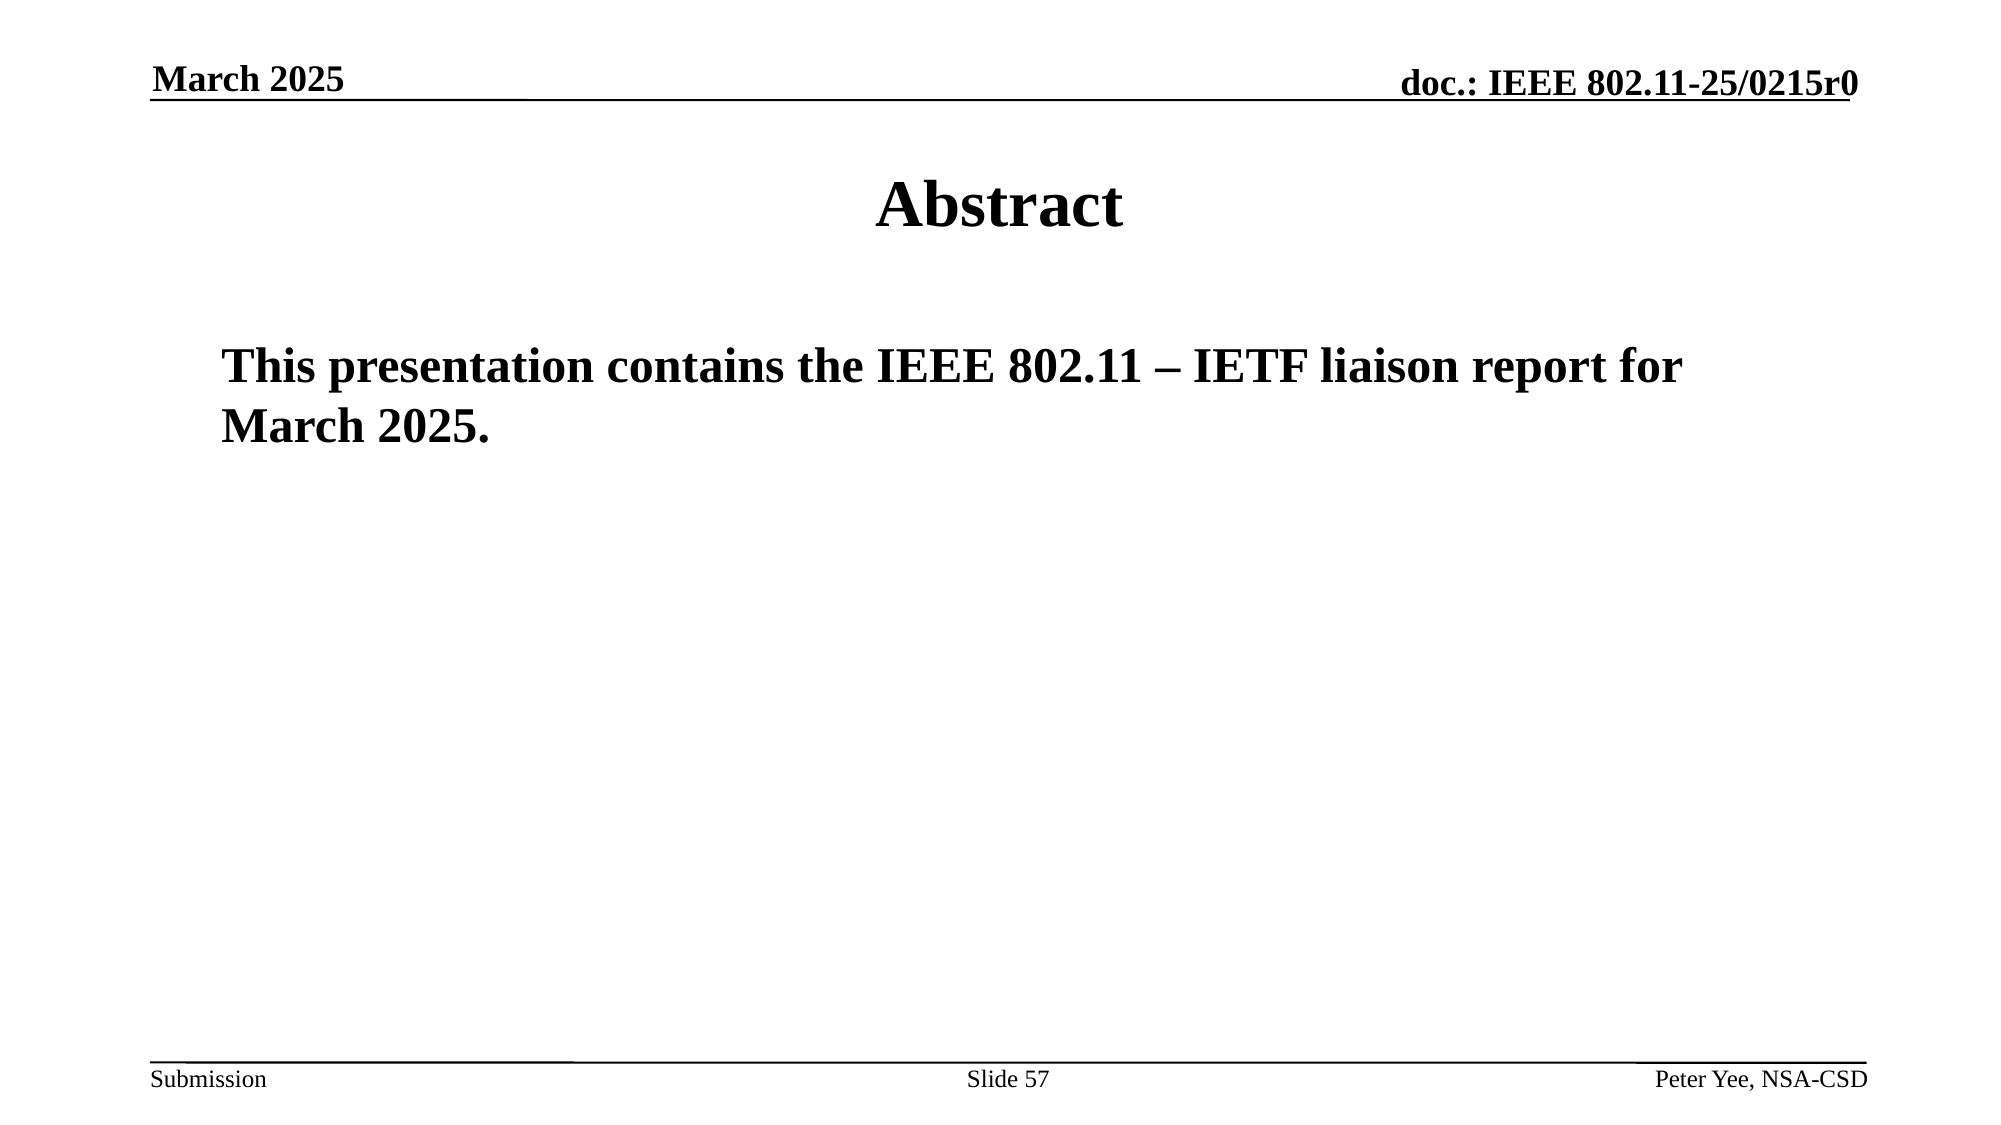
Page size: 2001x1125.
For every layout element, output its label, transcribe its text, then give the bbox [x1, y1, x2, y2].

list This presentation contains the IEEE 802.11 – IETF liaison report for March 2025. [149, 324, 1850, 1000]
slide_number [152, 54, 563, 100]
footer Peter Yee, NSA-CSD [1171, 1061, 1869, 1093]
title Abstract [149, 112, 1850, 288]
slide_number Slide 57 [950, 1061, 1067, 1123]
